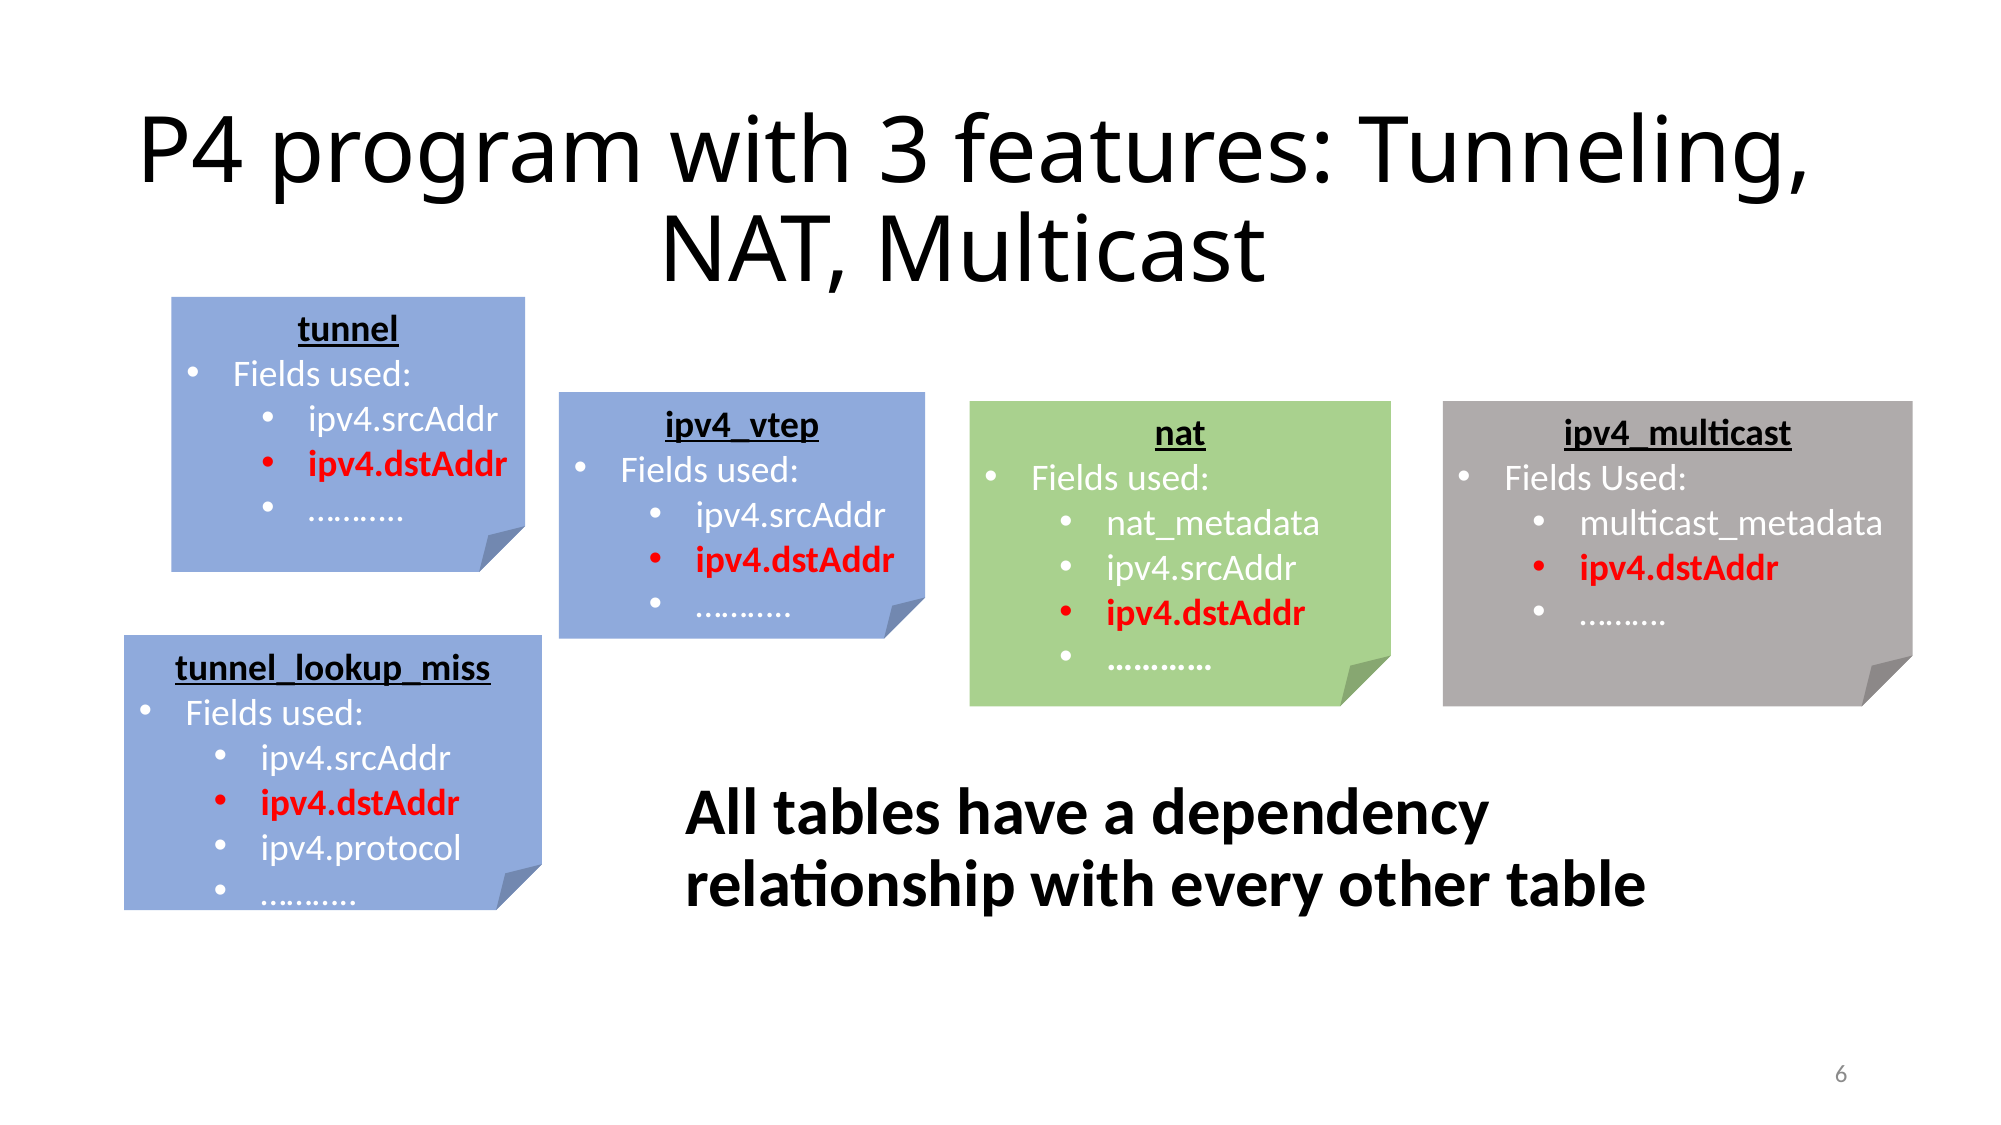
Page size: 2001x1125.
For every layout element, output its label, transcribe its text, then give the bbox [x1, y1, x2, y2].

slide_number 6 [1713, 1042, 1863, 1103]
list All tables have a dependency relationship with every other table [595, 769, 1713, 1103]
text_box tunnel_lookup_miss Fields used: ipv4.srcAddr ipv4.dstAddr ipv4.protocol ……….. [123, 633, 546, 912]
text_box tunnel Fields used: ipv4.srcAddr ipv4.dstAddr ……….. [170, 295, 529, 573]
text_box ipv4_multicast Fields Used: multicast_metadata ipv4.dstAddr ………. [1441, 400, 1916, 708]
text_box nat Fields used: nat_metadata ipv4.srcAddr ipv4.dstAddr ………… [968, 400, 1395, 708]
text_box ipv4_vtep Fields used: ipv4.srcAddr ipv4.dstAddr ……….. [557, 391, 929, 640]
title P4 program with 3 features: Tunneling, NAT, Multicast [32, 11, 1918, 393]
